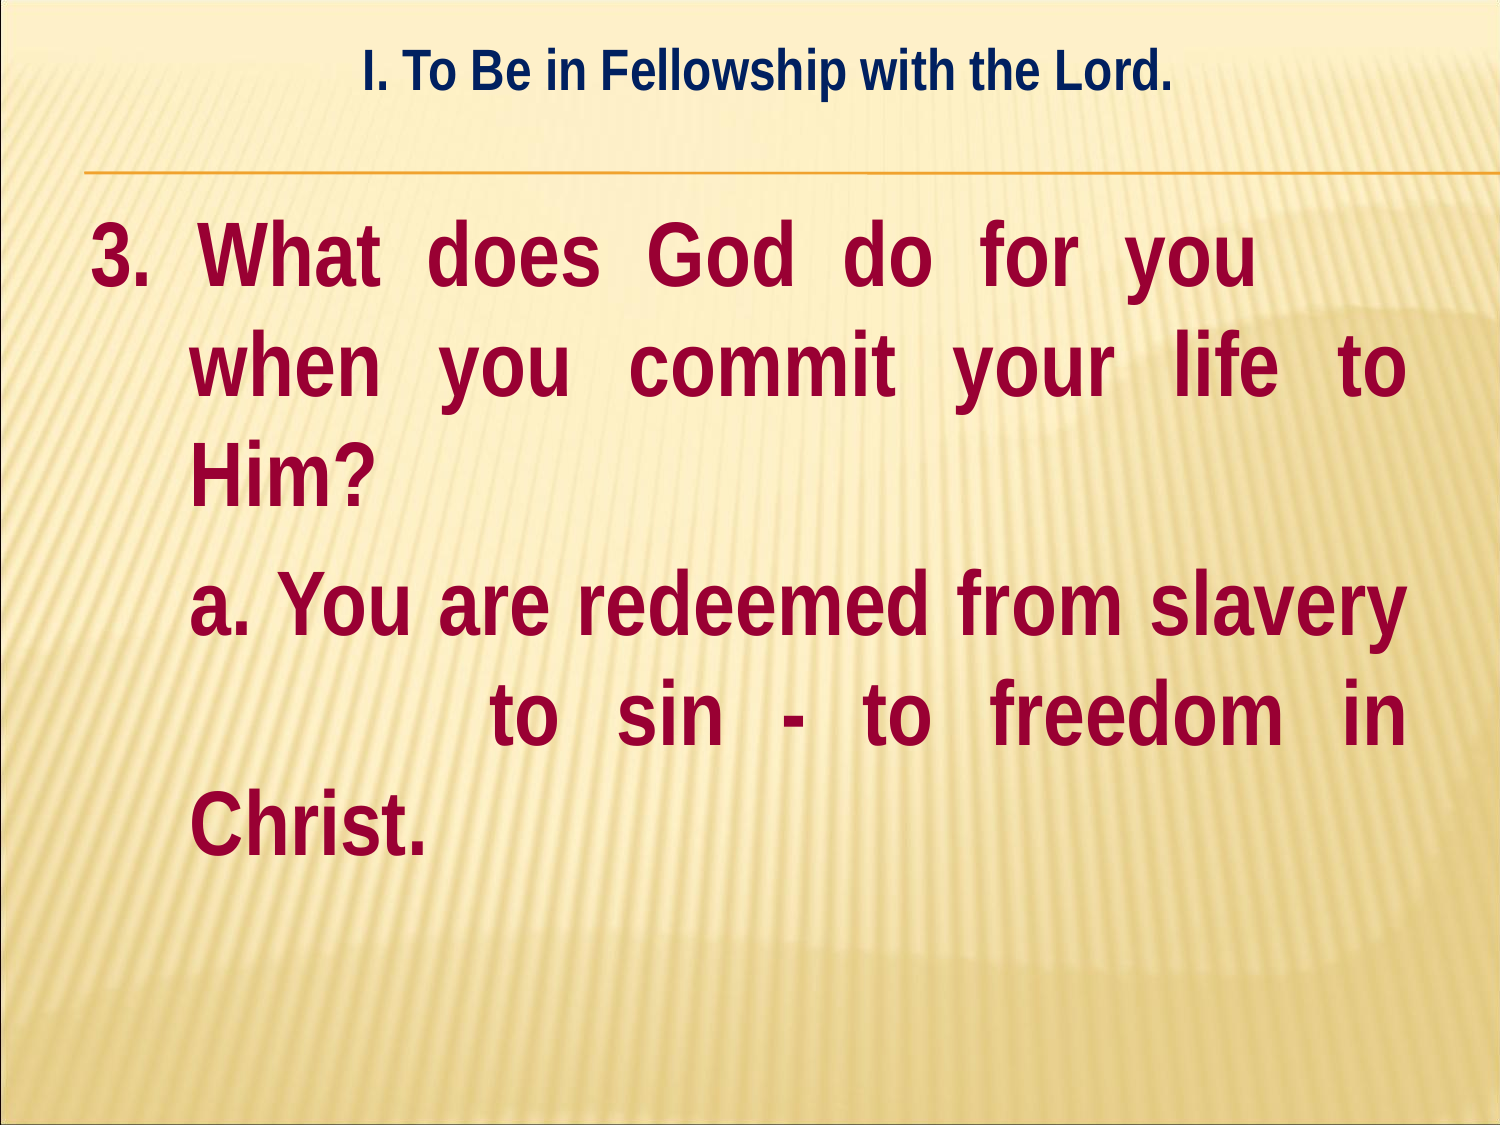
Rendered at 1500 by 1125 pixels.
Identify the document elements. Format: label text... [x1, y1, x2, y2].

list 3. What does God do for you when you commit your life to Him? a. You are redeemed from slavery to sin - to freedom in Christ. [75, 187, 1425, 1075]
picture [0, 0, 1500, 1125]
text_box I. To Be in Fellowship with the Lord. [124, 24, 1413, 110]
